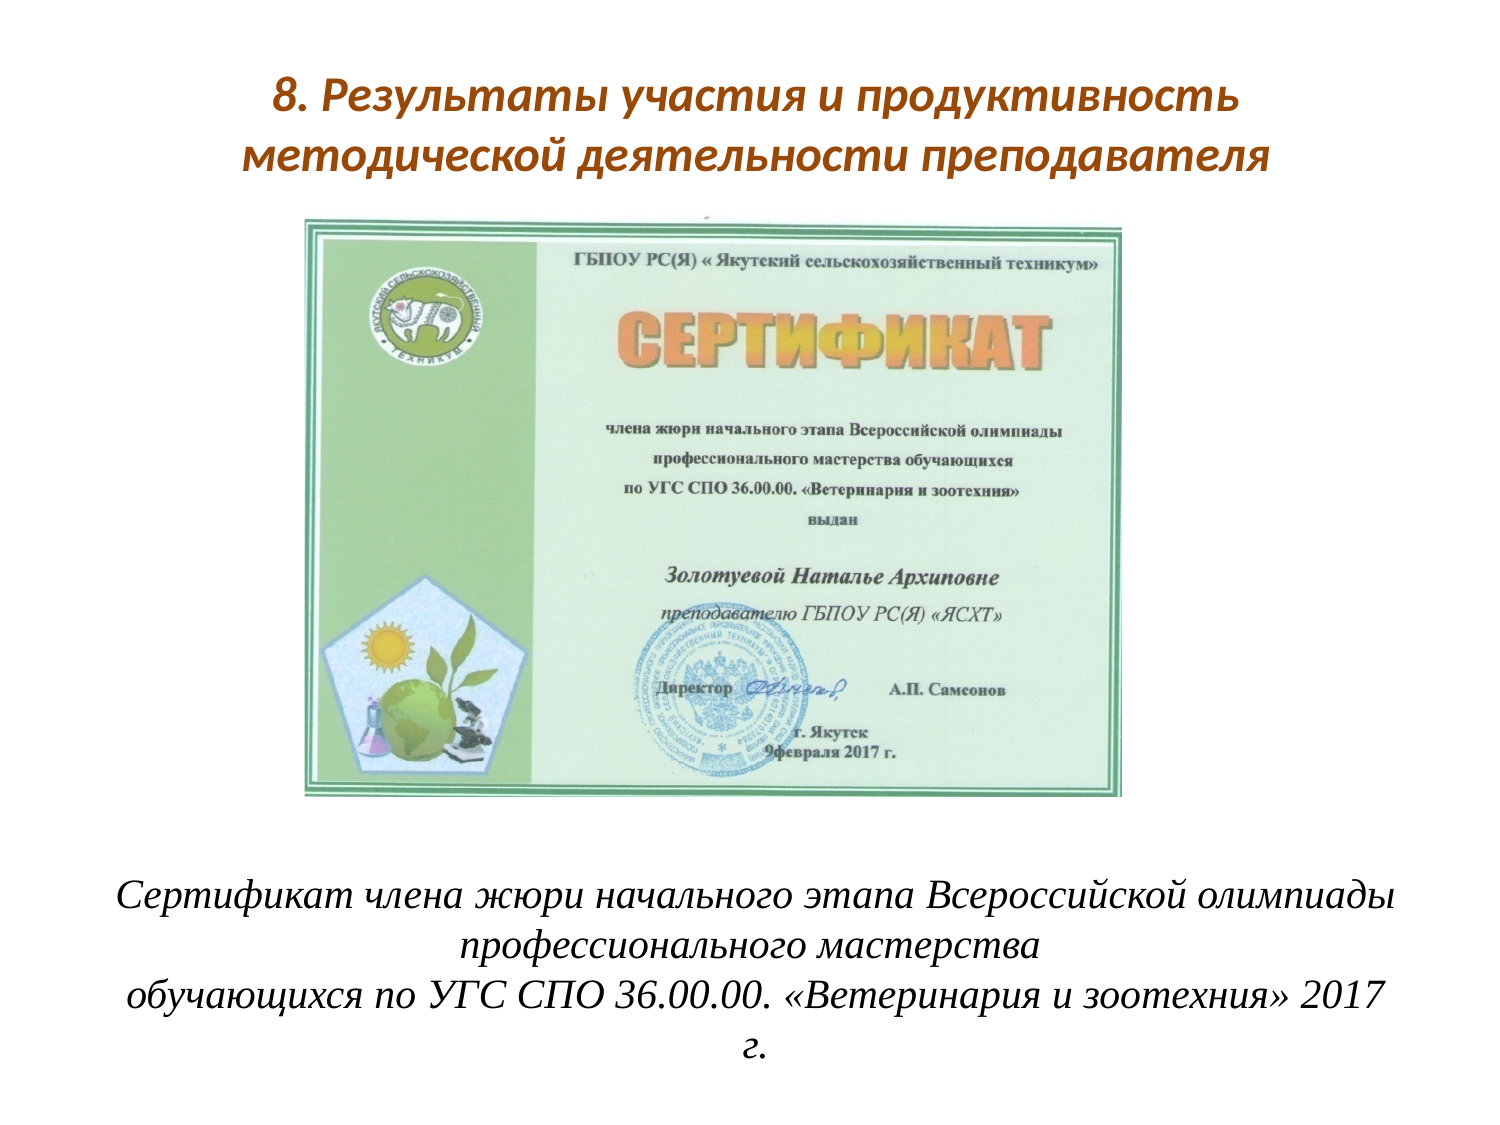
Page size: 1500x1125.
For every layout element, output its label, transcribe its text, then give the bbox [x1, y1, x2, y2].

text_box 8. Результаты участия и продуктивность методической деятельности преподавателя [93, 54, 1418, 223]
picture [304, 210, 1123, 798]
text_box Сертификат члена жюри начального этапа Всероссийской олимпиады профессионального мастерства обучающихся по УГС СПО 36.00.00. «Ветеринария и зоотехния» 2017 г. [93, 859, 1418, 1075]
